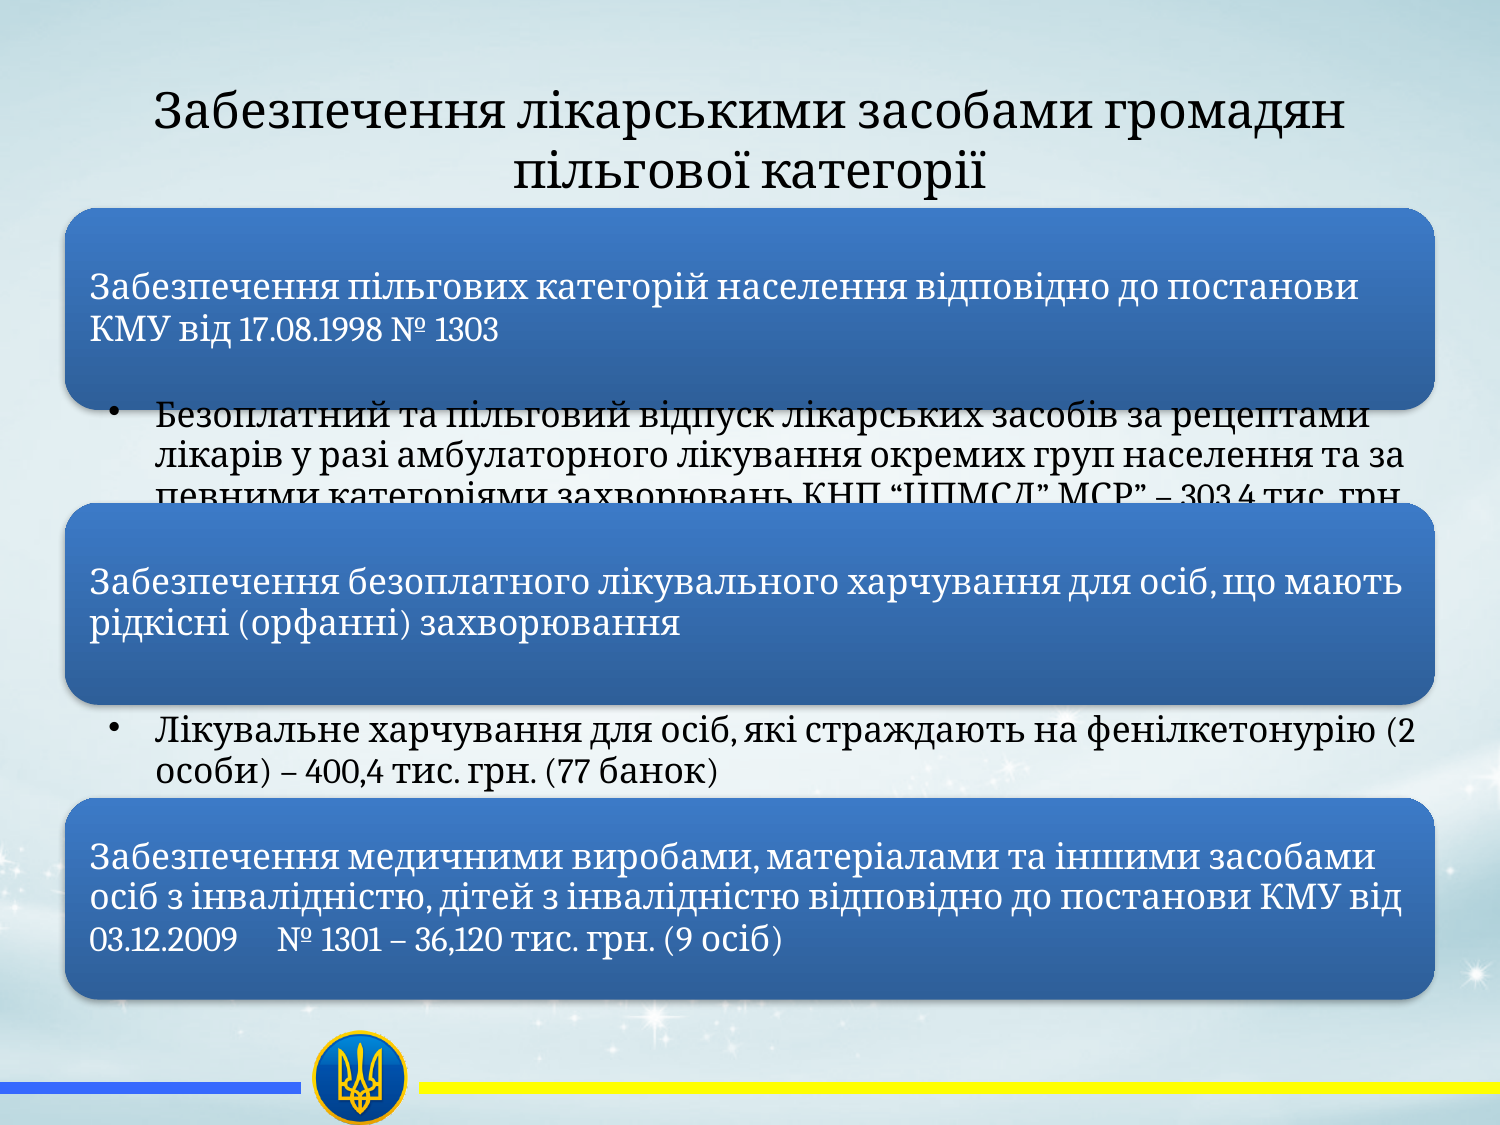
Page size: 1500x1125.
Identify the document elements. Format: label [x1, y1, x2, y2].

text_box [64, 207, 1436, 1000]
picture [0, 0, 1500, 1125]
